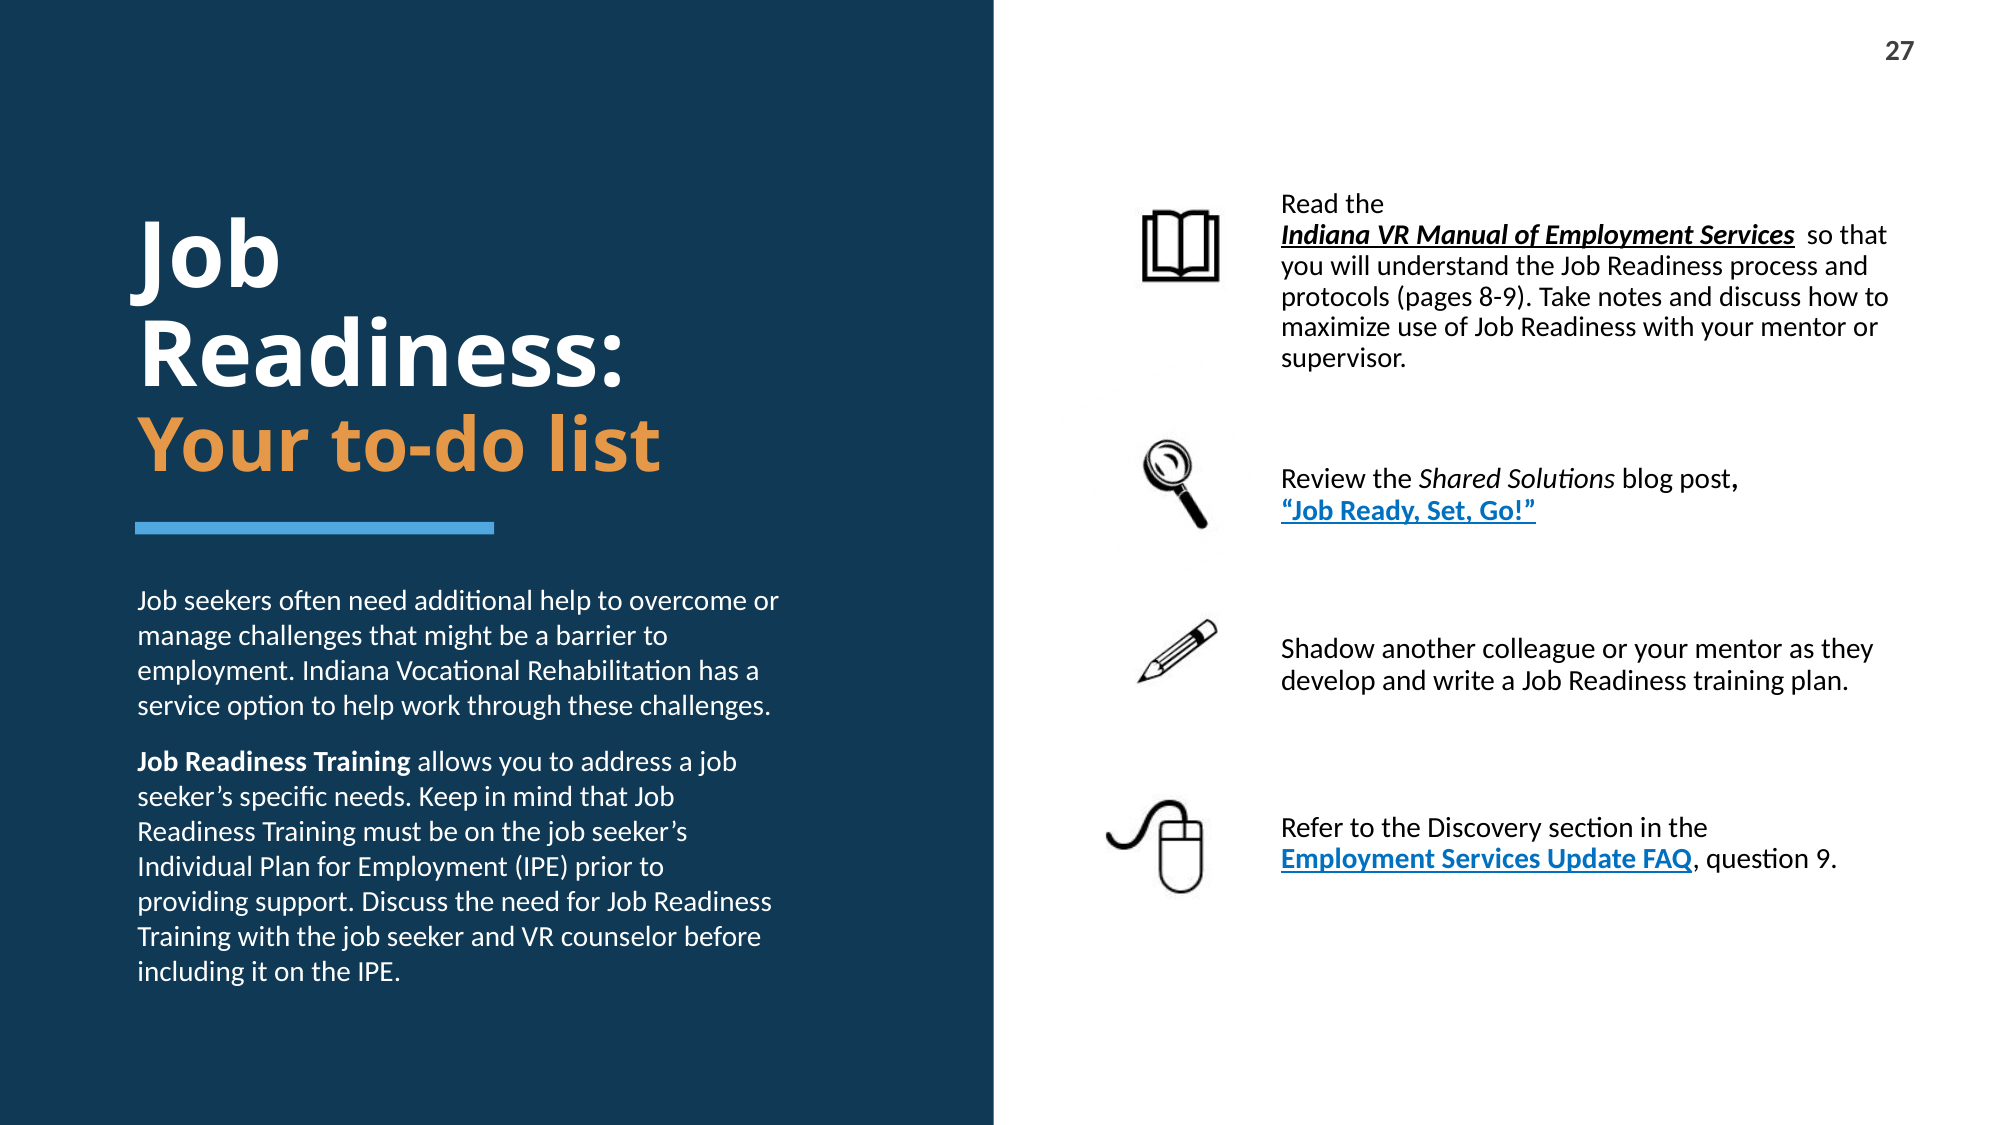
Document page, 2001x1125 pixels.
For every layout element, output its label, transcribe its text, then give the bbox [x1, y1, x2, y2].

title Job Readiness: Your to-do list [137, 180, 796, 495]
list Job seekers often need additional help to overcome or manage challenges that might be a barrier to employment. Indiana Vocational Rehabilitation has a service option to help work through these challenges. Job Readiness Training allows you to address a job seeker’s specific needs. Keep in mind that Job Readiness Training must be on the job seeker’s Individual Plan for Employment (IPE) prior to providing support. Discuss the need for Job Readiness Training with the job seeker and VR counselor before including it on the IPE. [137, 573, 796, 995]
list Shadow another colleague or your mentor as they develop and write a Job Readiness training plan. [1266, 605, 1919, 726]
picture [1059, 354, 1266, 715]
picture [1107, 180, 1253, 312]
list Refer to the Discovery section in the Employment Services Update FAQ, question 9. [1266, 783, 1919, 904]
picture [1083, 771, 1226, 917]
list Review the Shared Solutions blog post, “Job Ready, Set, Go!” [1266, 433, 1919, 557]
list Read the Indiana VR Manual of Employment Services so that you will understand the Job Readiness process and protocols (pages 8-9). Take notes and discuss how to maximize use of Job Readiness with your mentor or supervisor. [1266, 180, 1919, 383]
